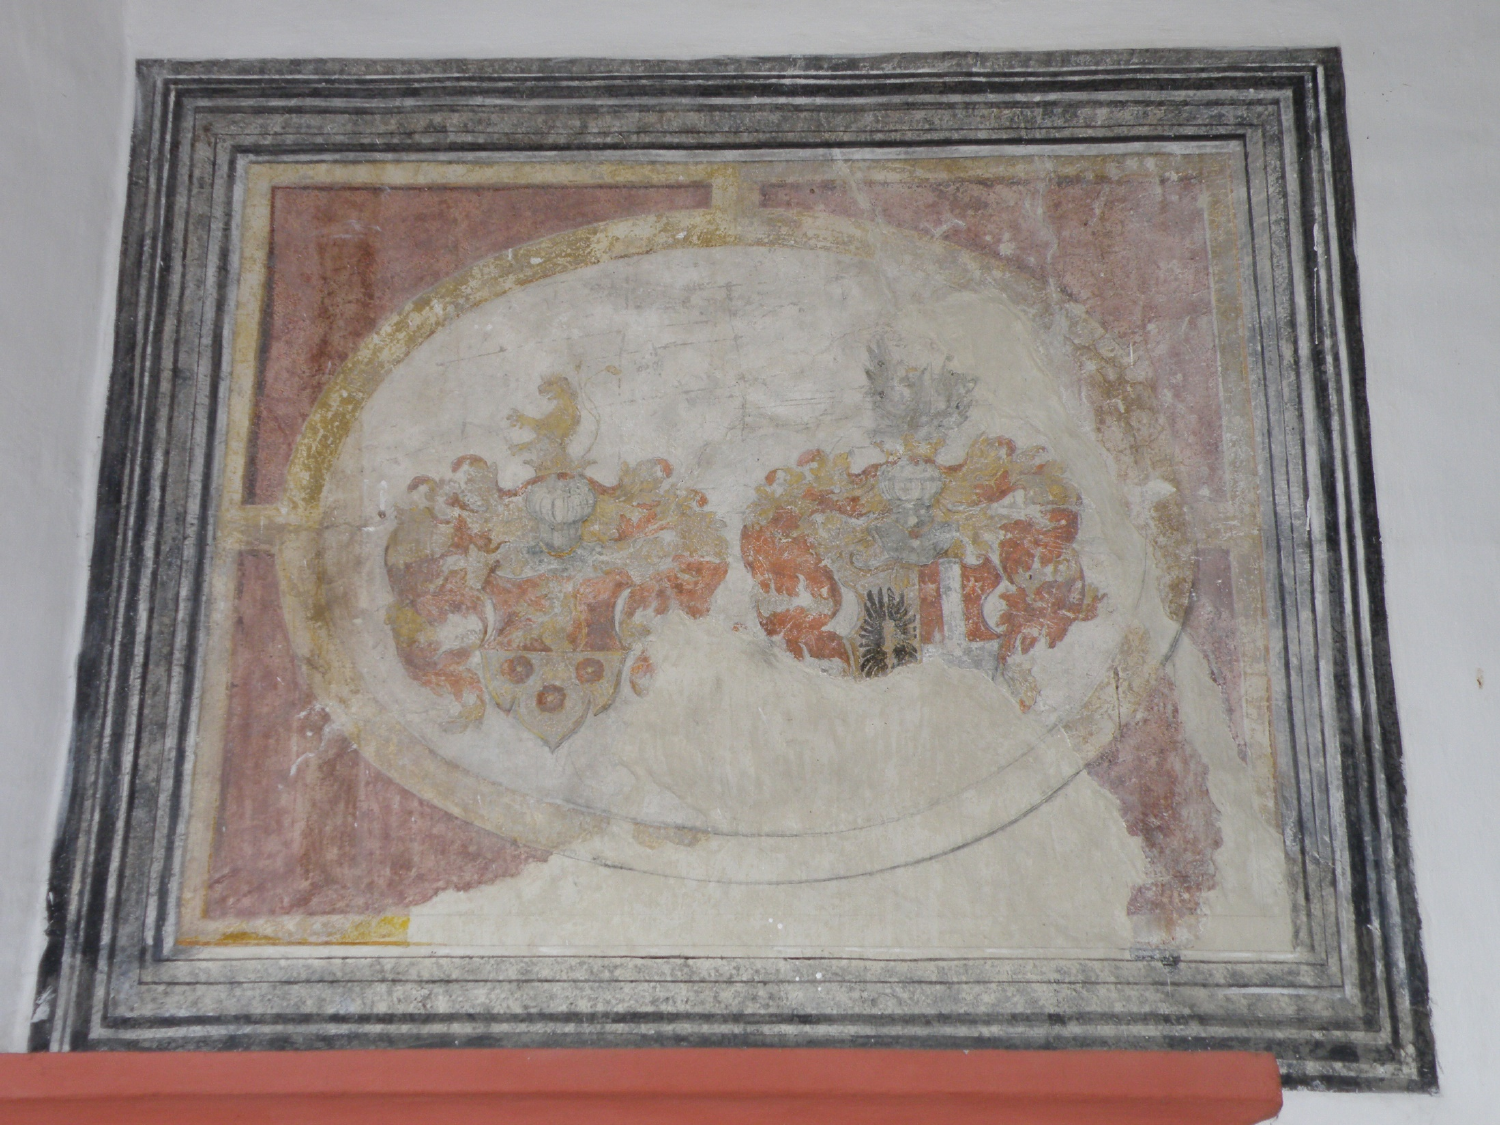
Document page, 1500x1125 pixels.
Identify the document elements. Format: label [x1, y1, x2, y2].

list [0, 0, 1500, 1125]
